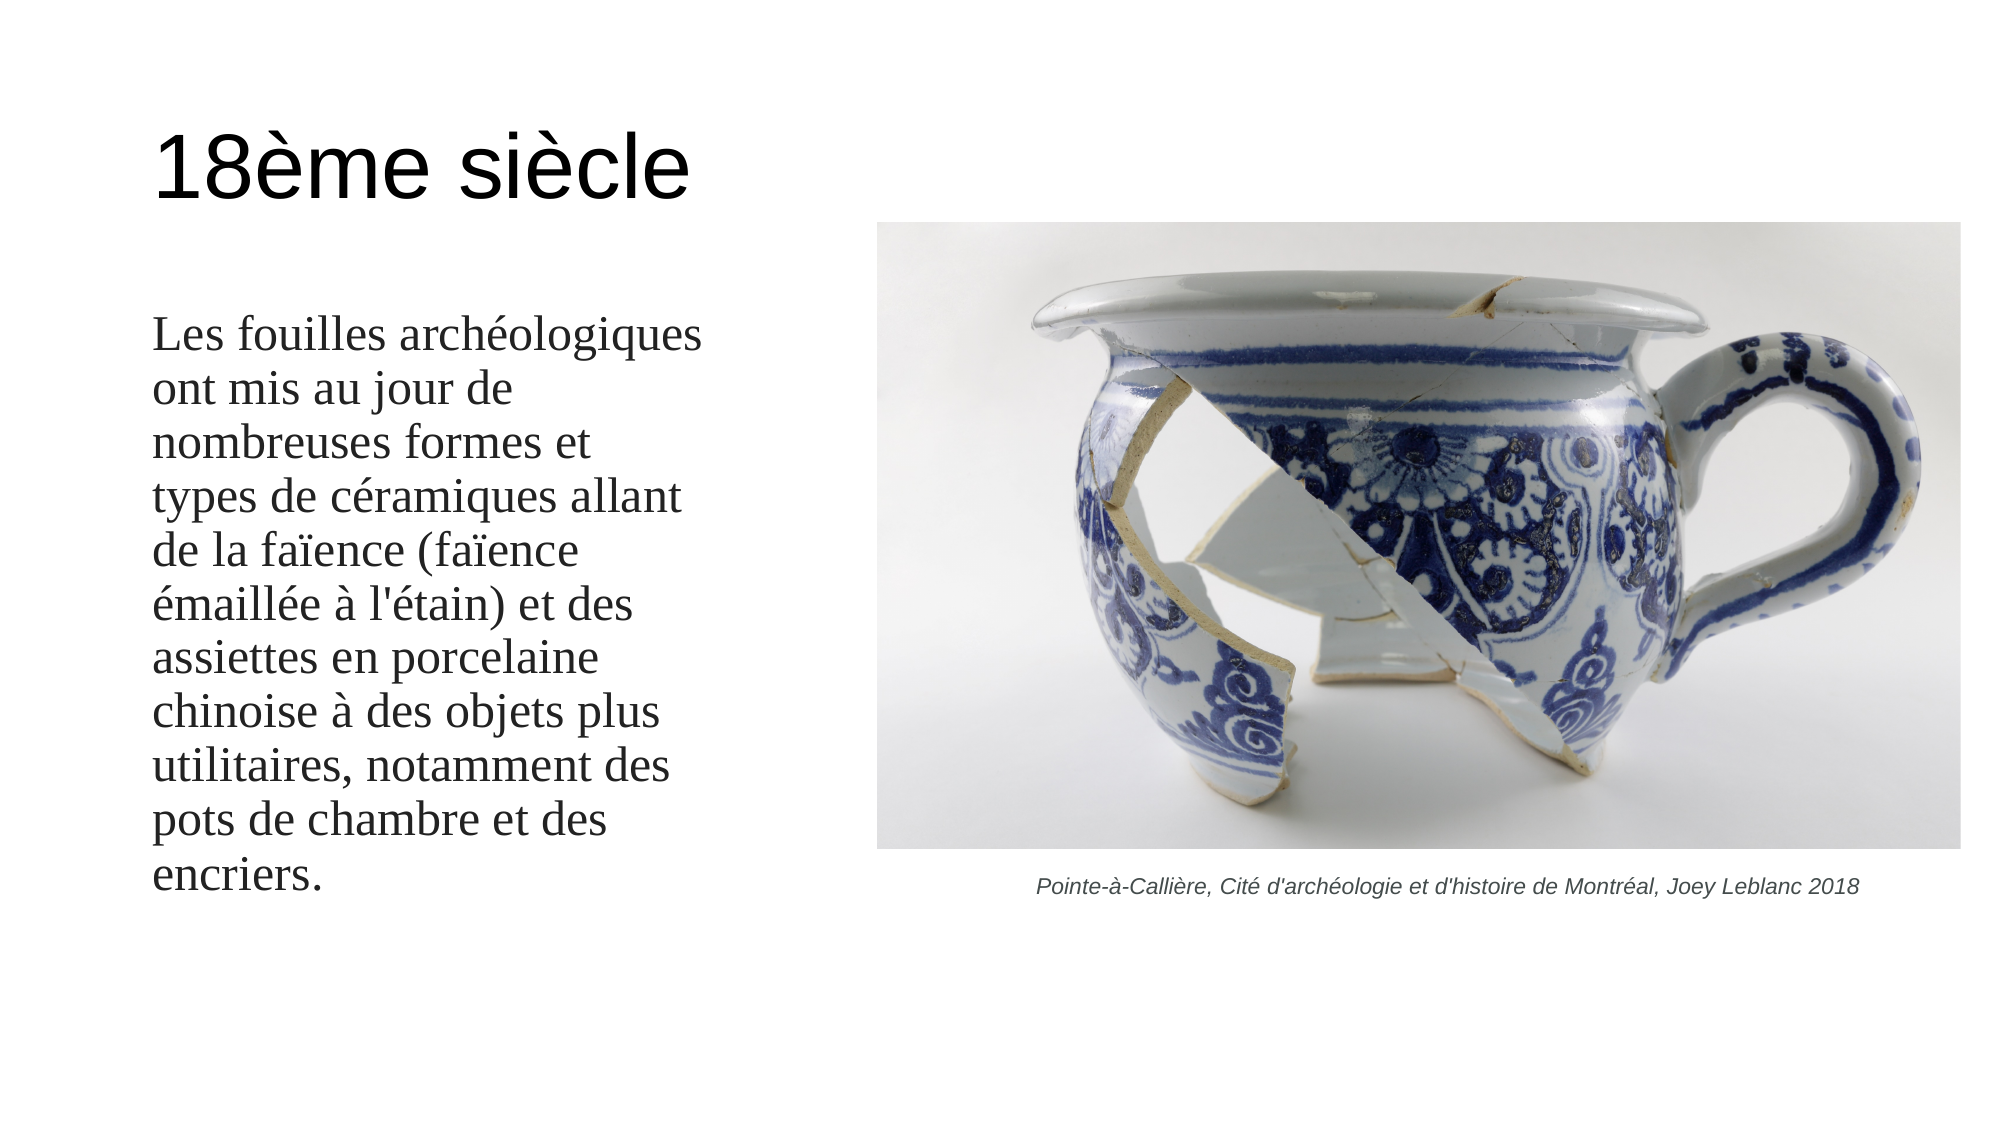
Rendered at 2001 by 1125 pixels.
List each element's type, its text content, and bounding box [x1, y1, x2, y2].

picture [877, 222, 1961, 849]
list Les fouilles archéologiques ont mis au jour de nombreuses formes et types de céramiques allant de la faïence (faïence émaillée à l'étain) et des assiettes en porcelaine chinoise à des objets plus utilitaires, notamment des pots de chambre et des encriers. [137, 299, 724, 976]
title 18ème siècle [137, 59, 1863, 278]
text_box Pointe-à-Callière, Cité d'archéologie et d'histoire de Montréal, Joey Leblanc 2018 [1021, 863, 2000, 907]
